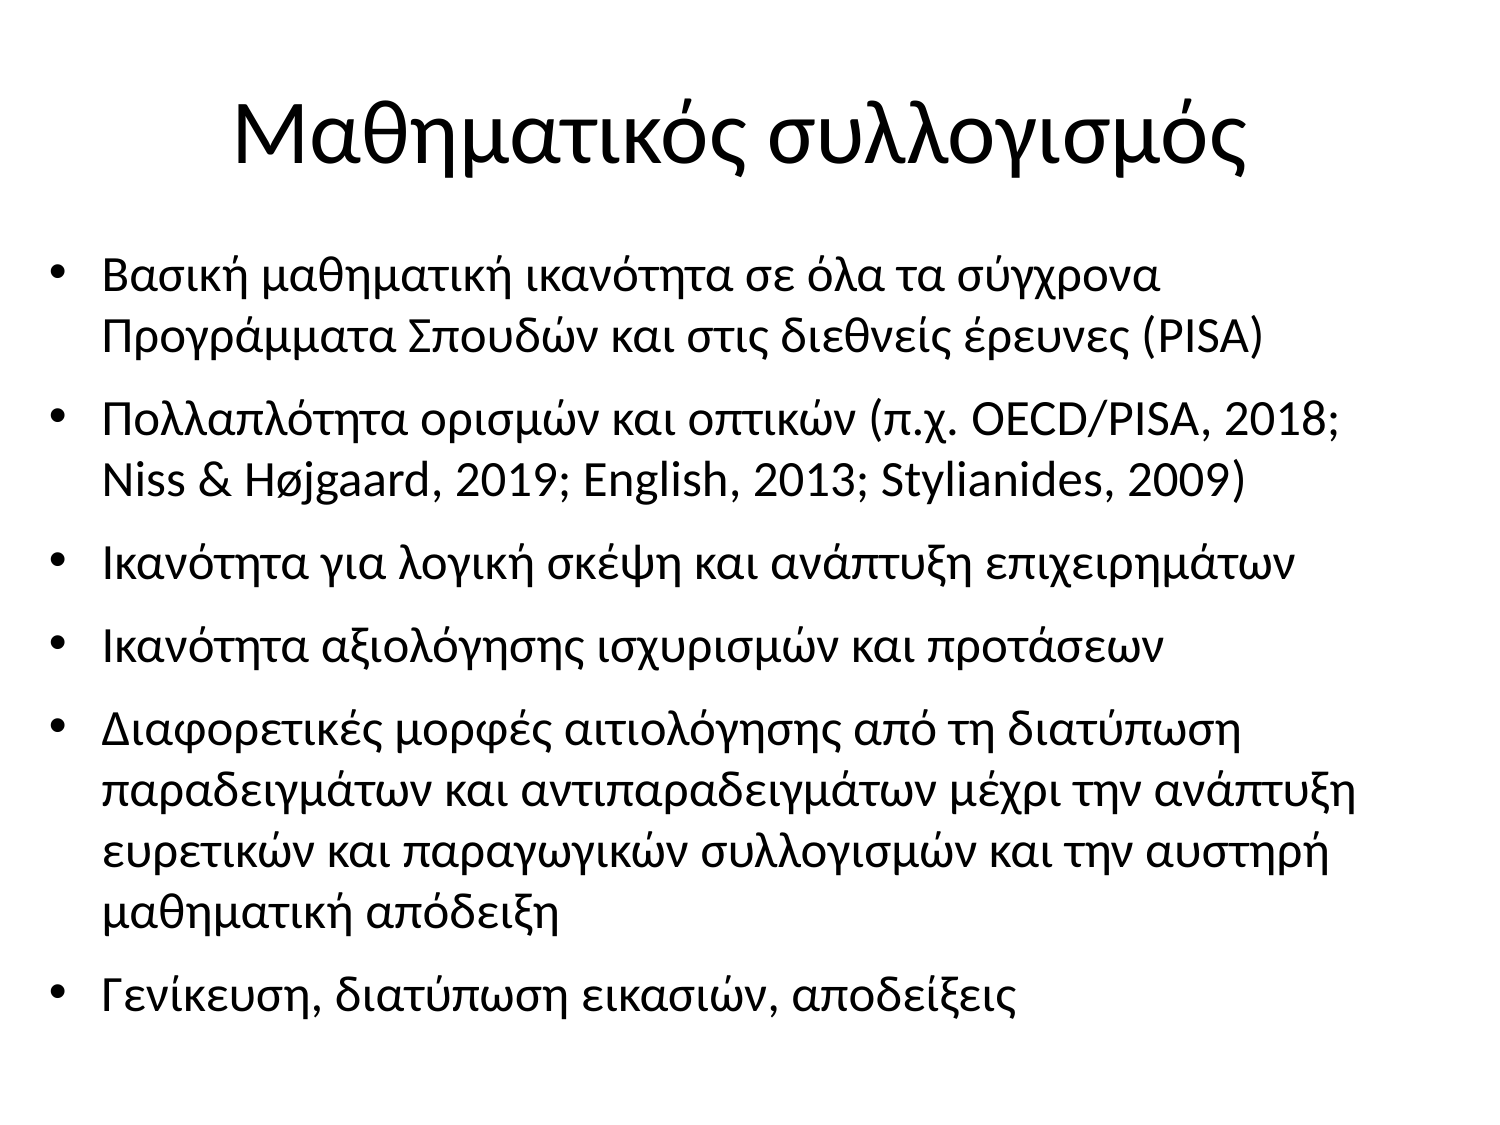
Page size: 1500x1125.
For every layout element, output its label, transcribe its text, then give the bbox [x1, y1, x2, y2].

title Μαθηματικός συλλογισμός [75, 33, 1425, 221]
text_box Βασική μαθηματική ικανότητα σε όλα τα σύγχρονα Προγράμματα Σπουδών και στις διεθνείς έρευνες (PISA) Πολλαπλότητα ορισμών και οπτικών (π.χ. OECD/PISA, 2018; Niss & Højgaard, 2019; English, 2013; Stylianides, 2009) Ικανότητα για λογική σκέψη και ανάπτυξη επιχειρημάτων Ικανότητα αξιολόγησης ισχυρισμών και προτάσεων Διαφορετικές μορφές αιτιολόγησης από τη διατύπωση παραδειγμάτων και αντιπαραδειγμάτων μέχρι την ανάπτυξη ευρετικών και παραγωγικών συλλογισμών και την αυστηρή μαθηματική απόδειξη Γενίκευση, διατύπωση εικασιών, αποδείξεις [33, 232, 1446, 1037]
